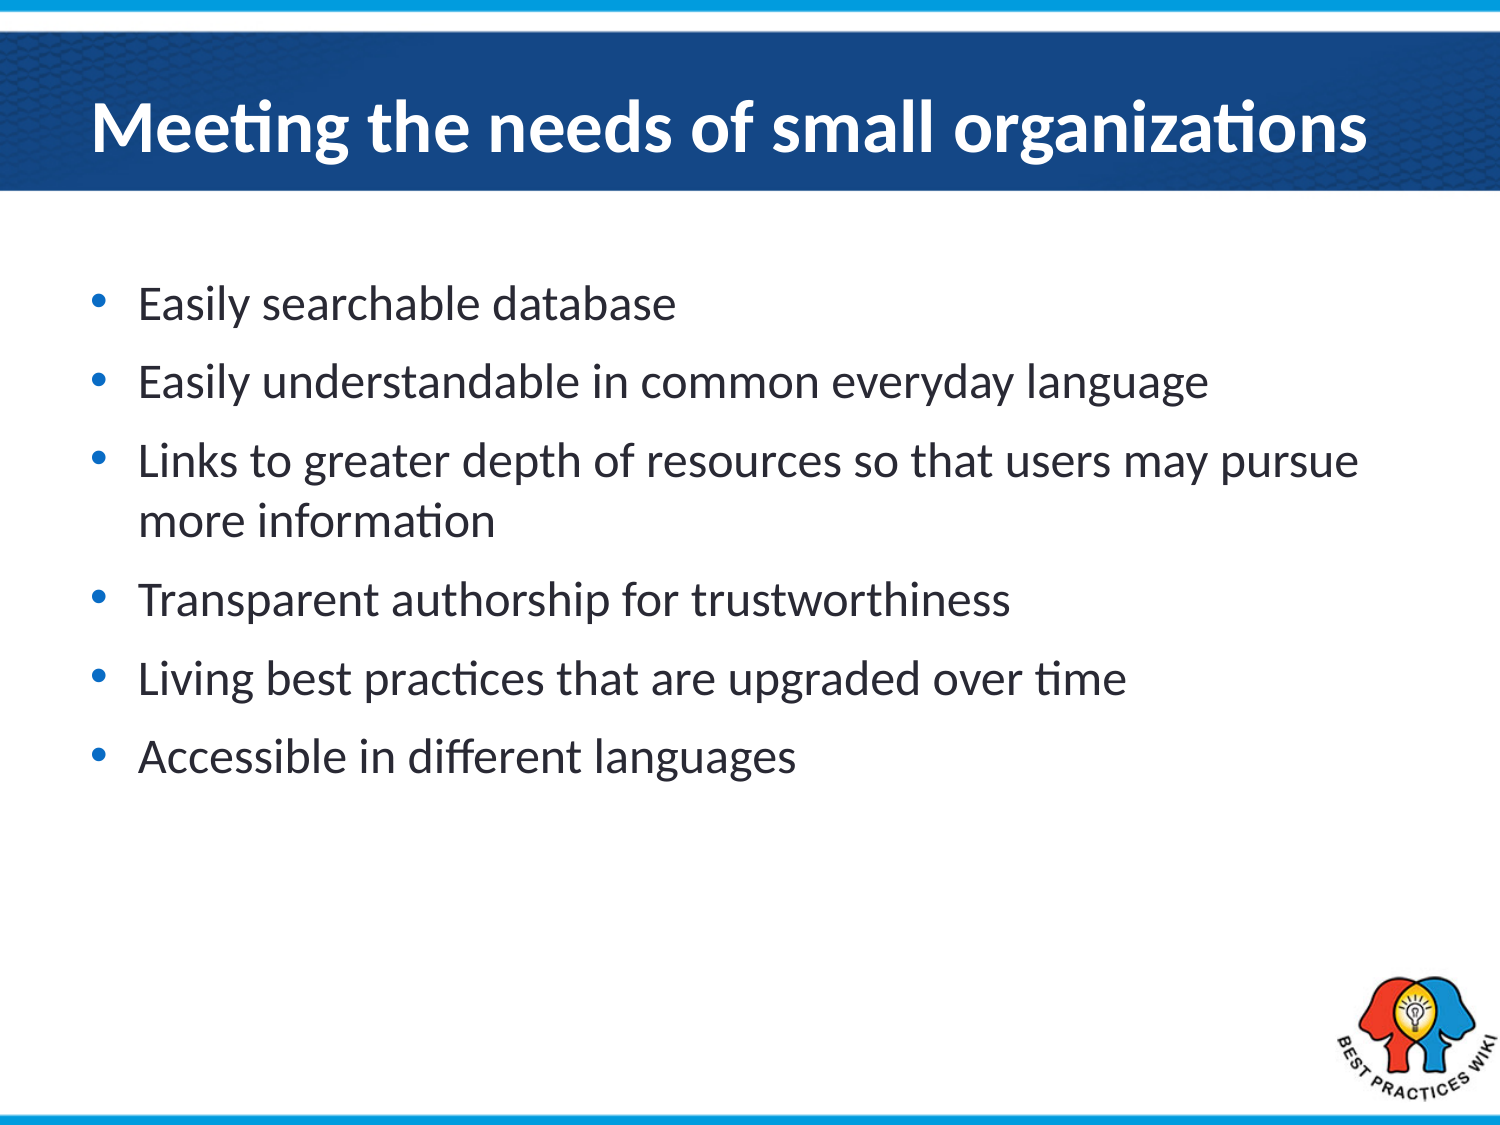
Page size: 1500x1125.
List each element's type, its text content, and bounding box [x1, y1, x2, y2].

picture [0, 11, 1500, 1115]
list Easily searchable database Easily understandable in common everyday language Links to greater depth of resources so that users may pursue more information Transparent authorship for trustworthiness Living best practices that are upgraded over time Accessible in different languages [75, 262, 1425, 1005]
title Meeting the needs of small organizations [75, 28, 1425, 216]
